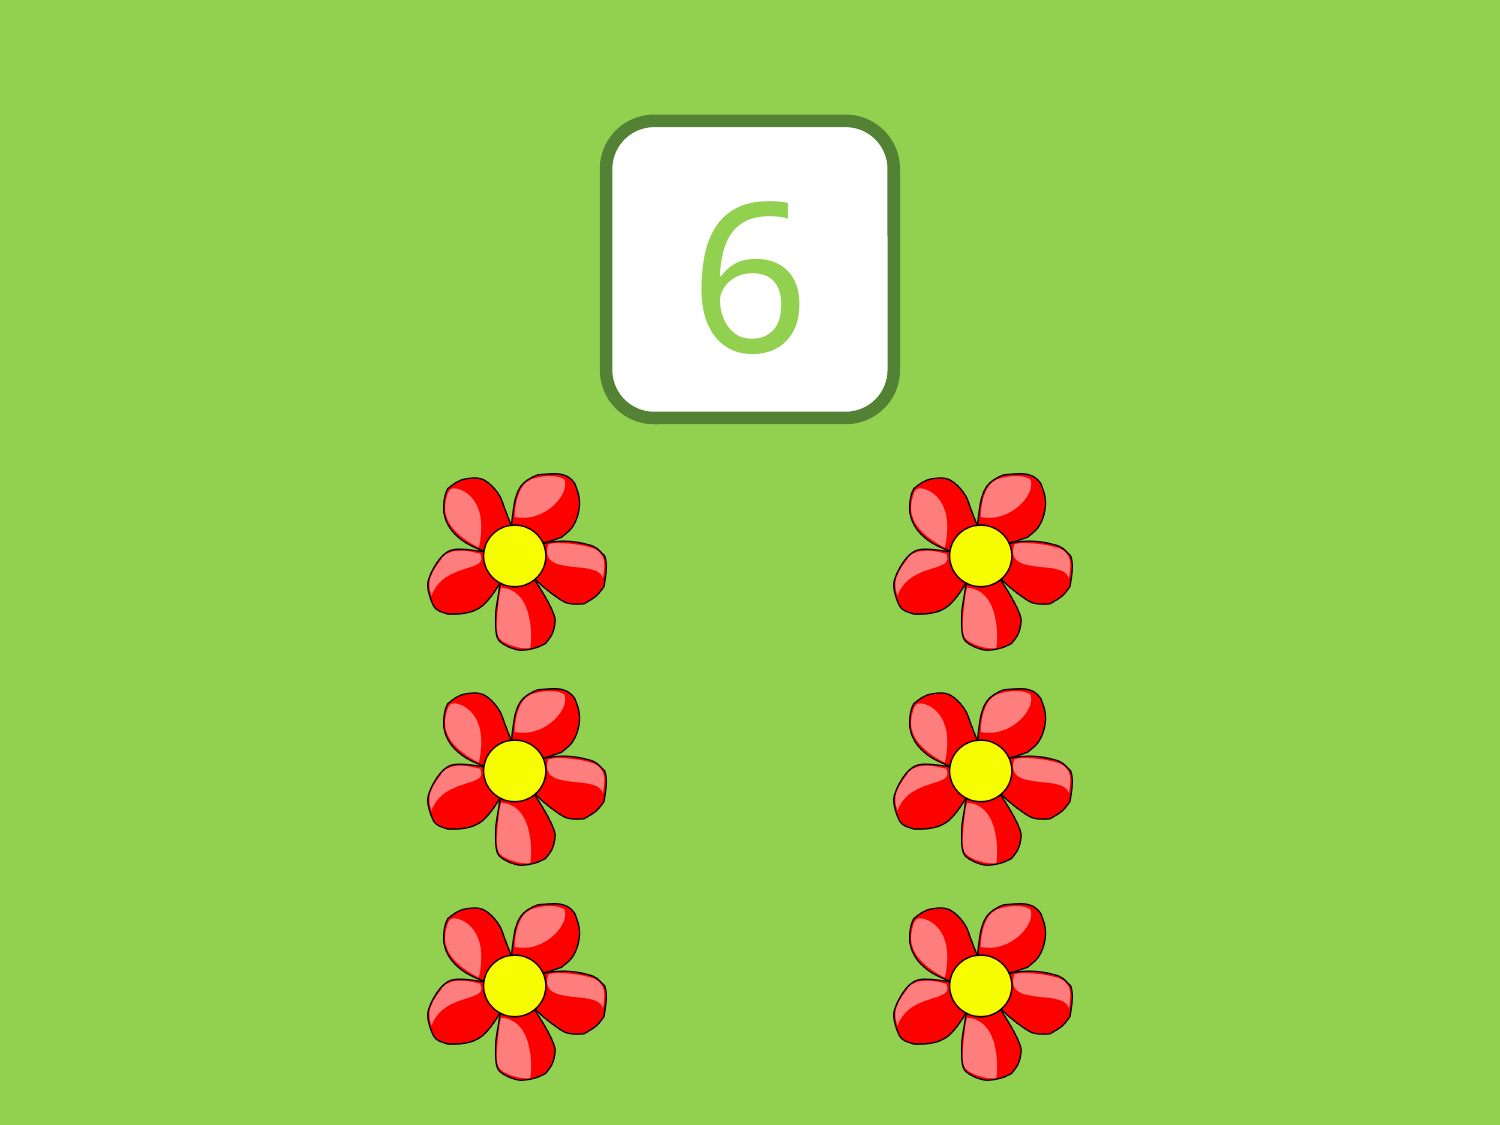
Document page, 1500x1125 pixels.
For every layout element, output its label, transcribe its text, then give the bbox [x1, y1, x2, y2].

picture [893, 473, 1073, 651]
picture [427, 688, 607, 866]
text_box 6 [605, 119, 895, 420]
picture [893, 903, 1073, 1081]
picture [893, 688, 1073, 866]
picture [427, 473, 607, 651]
picture [427, 903, 607, 1081]
